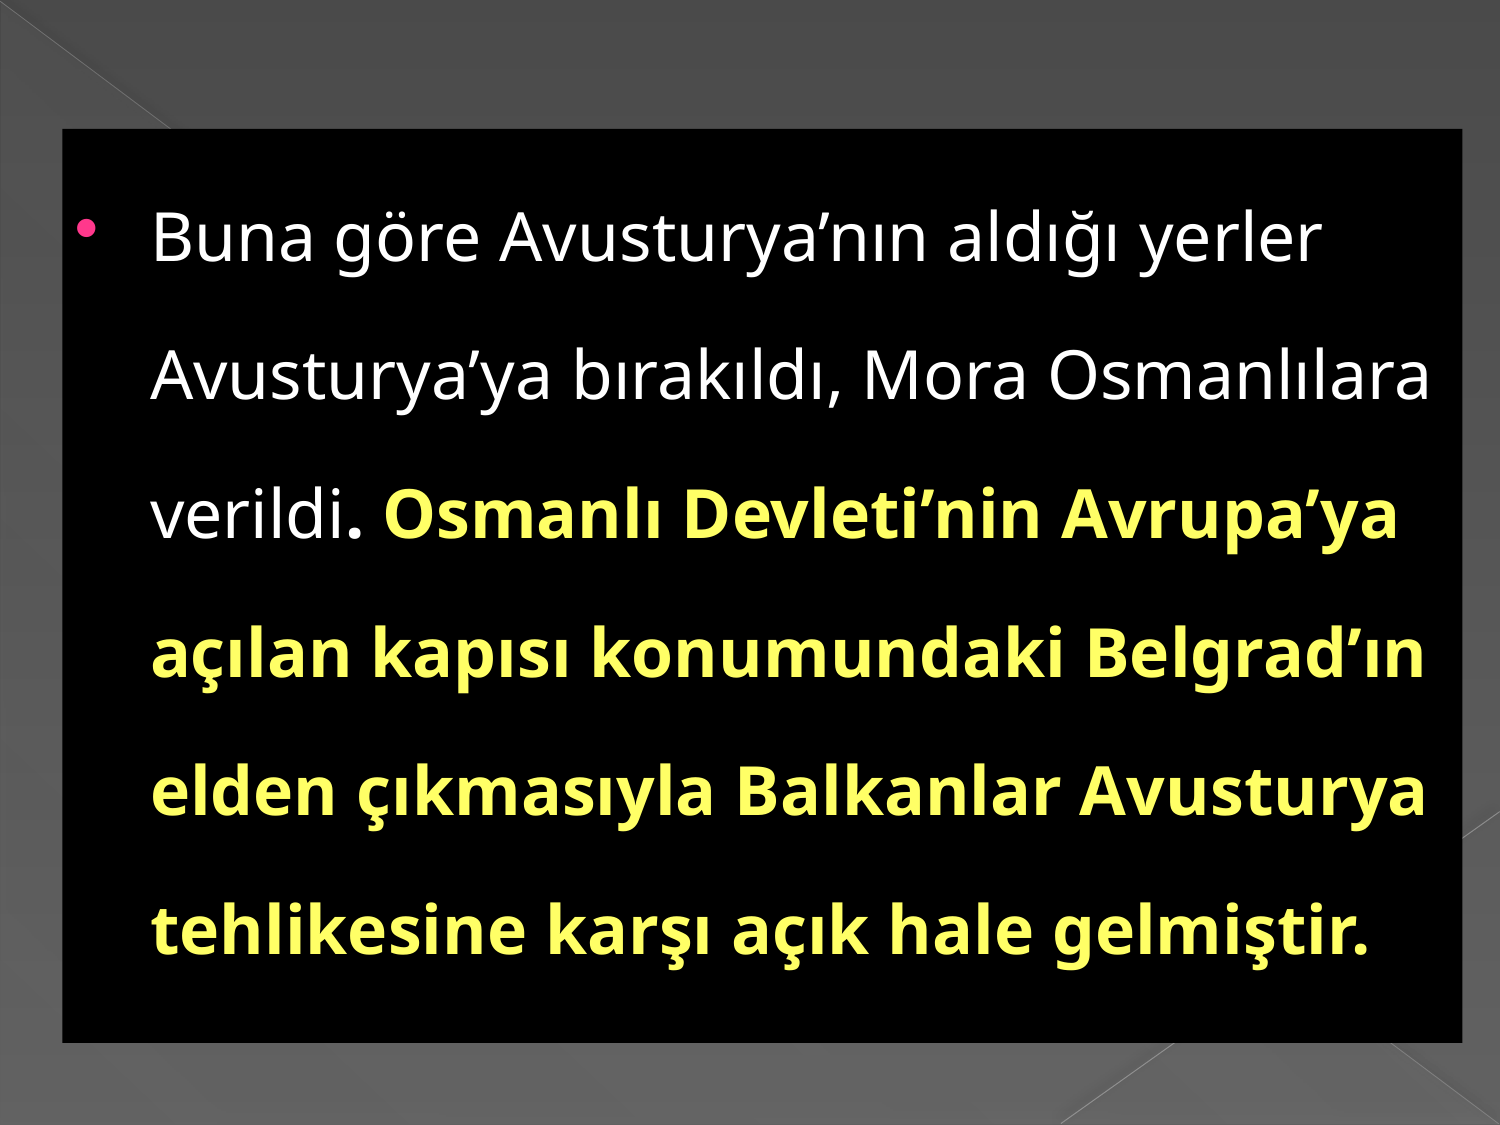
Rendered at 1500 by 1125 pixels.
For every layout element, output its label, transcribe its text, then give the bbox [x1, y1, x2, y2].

list Buna göre Avusturya’nın aldığı yerler Avusturya’ya bırakıldı, Mora Osmanlılara verildi. Osmanlı Devleti’nin Avrupa’ya açılan kapısı konumundaki Belgrad’ın elden çıkmasıyla Balkanlar Avusturya tehlikesine karşı açık hale gelmiştir. [62, 128, 1463, 1043]
